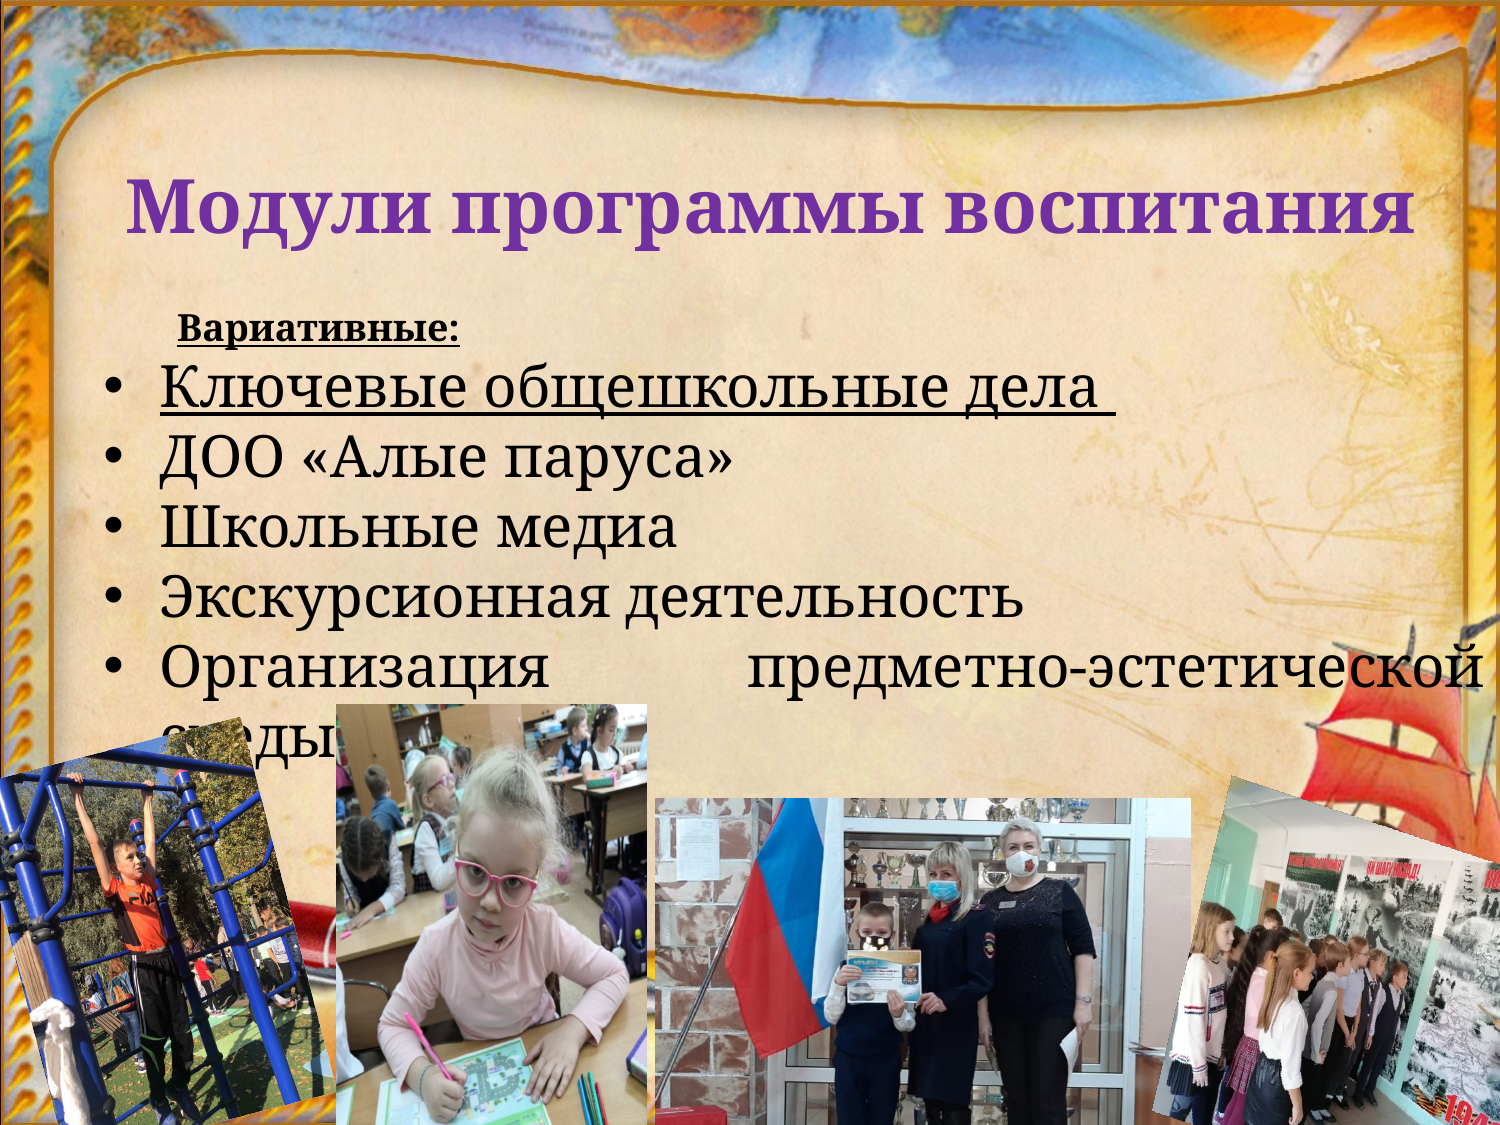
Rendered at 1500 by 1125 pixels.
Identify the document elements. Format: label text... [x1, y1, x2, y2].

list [655, 798, 1191, 1125]
title Модули программы воспитания [64, 113, 1477, 294]
picture [0, 0, 1500, 1125]
picture [1191, 775, 1500, 1125]
text_box Вариативные: Ключевые общешкольные дела ДОО «Алые паруса» Школьные медиа Экскурсионная деятельность Организация предметно-эстетической среды [88, 278, 1500, 837]
